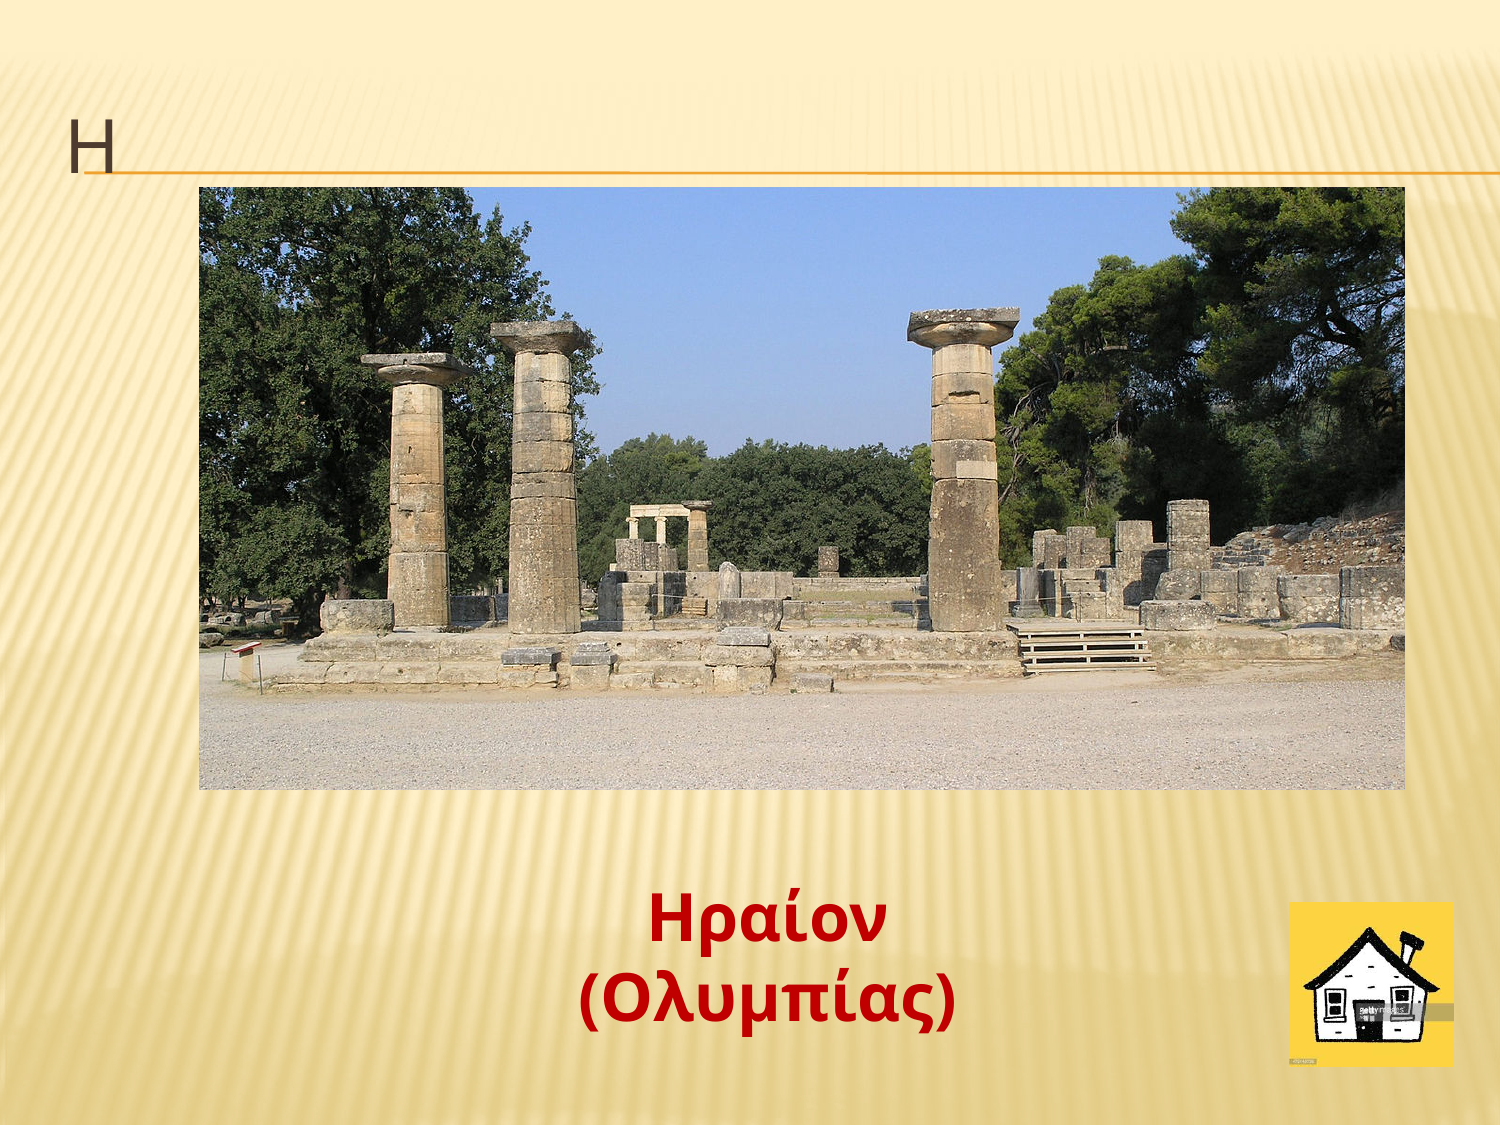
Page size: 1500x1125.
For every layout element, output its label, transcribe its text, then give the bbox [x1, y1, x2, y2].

title Η [50, 75, 1475, 213]
picture [1288, 901, 1454, 1067]
text_box Ηραίον (Ολυμπίας) [433, 867, 1102, 1042]
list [198, 187, 1405, 790]
